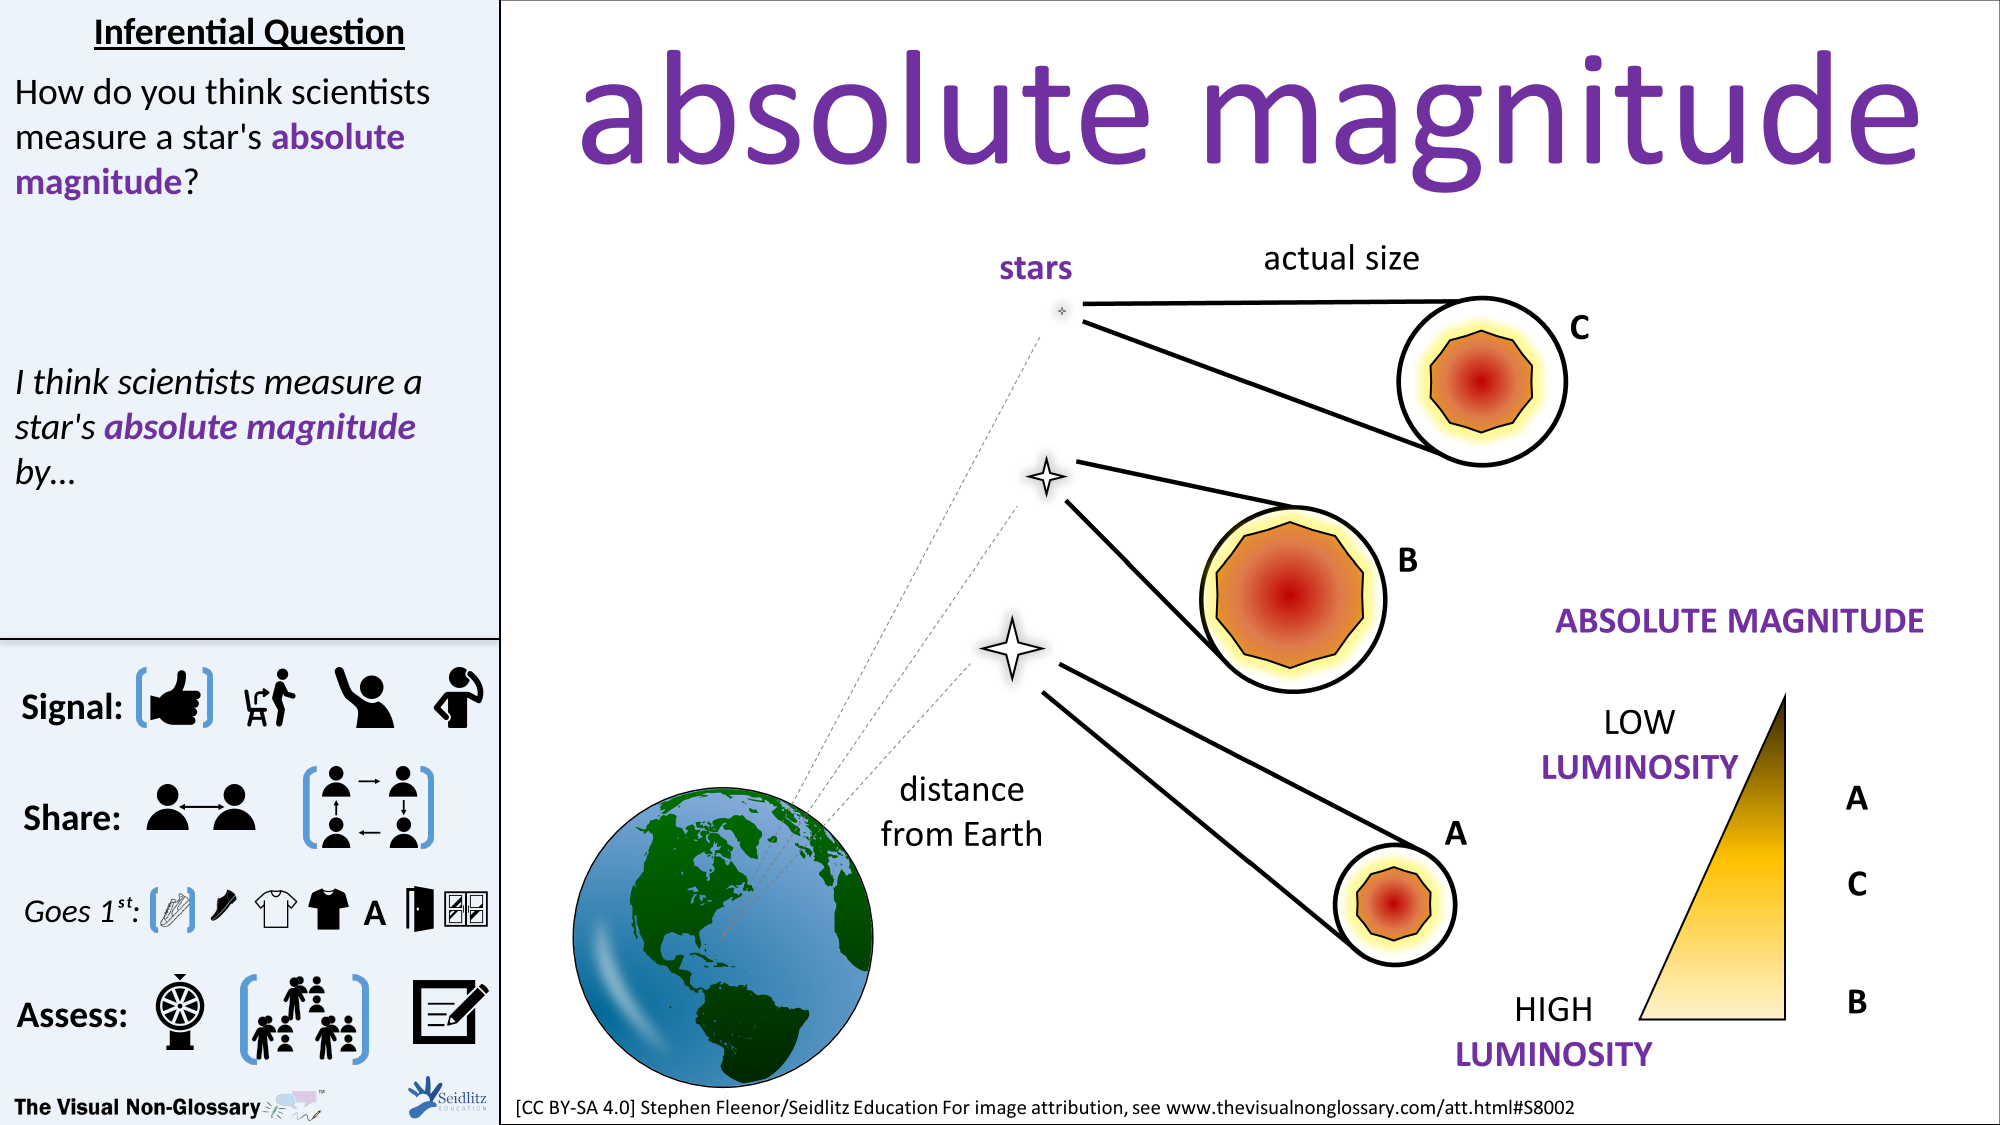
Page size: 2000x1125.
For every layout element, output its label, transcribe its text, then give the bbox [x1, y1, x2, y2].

picture [202, 886, 241, 925]
text_box Share: [8, 785, 137, 846]
text_box Assess: [1, 982, 137, 1043]
picture [302, 766, 434, 850]
text_box Goes 1ˢᵗ: [9, 881, 156, 937]
picture [142, 974, 218, 1051]
picture [239, 974, 370, 1066]
picture [499, 0, 2000, 1125]
picture [334, 667, 395, 728]
text_box A [348, 880, 402, 941]
picture [413, 974, 490, 1051]
text_box Signal: [6, 674, 136, 735]
picture [403, 1073, 495, 1125]
text_box How do you think scientists measure a star's absolute magnitude? [0, 59, 494, 255]
picture [239, 667, 301, 728]
picture [0, 1084, 328, 1125]
picture [136, 667, 214, 728]
text_box Inferential Question [78, 0, 421, 59]
picture [428, 667, 490, 728]
picture [397, 886, 490, 932]
picture [145, 784, 257, 830]
picture [149, 886, 196, 934]
picture [305, 886, 352, 932]
text_box I think scientists measure a star's absolute magnitude by… [0, 349, 494, 545]
picture [253, 886, 299, 932]
